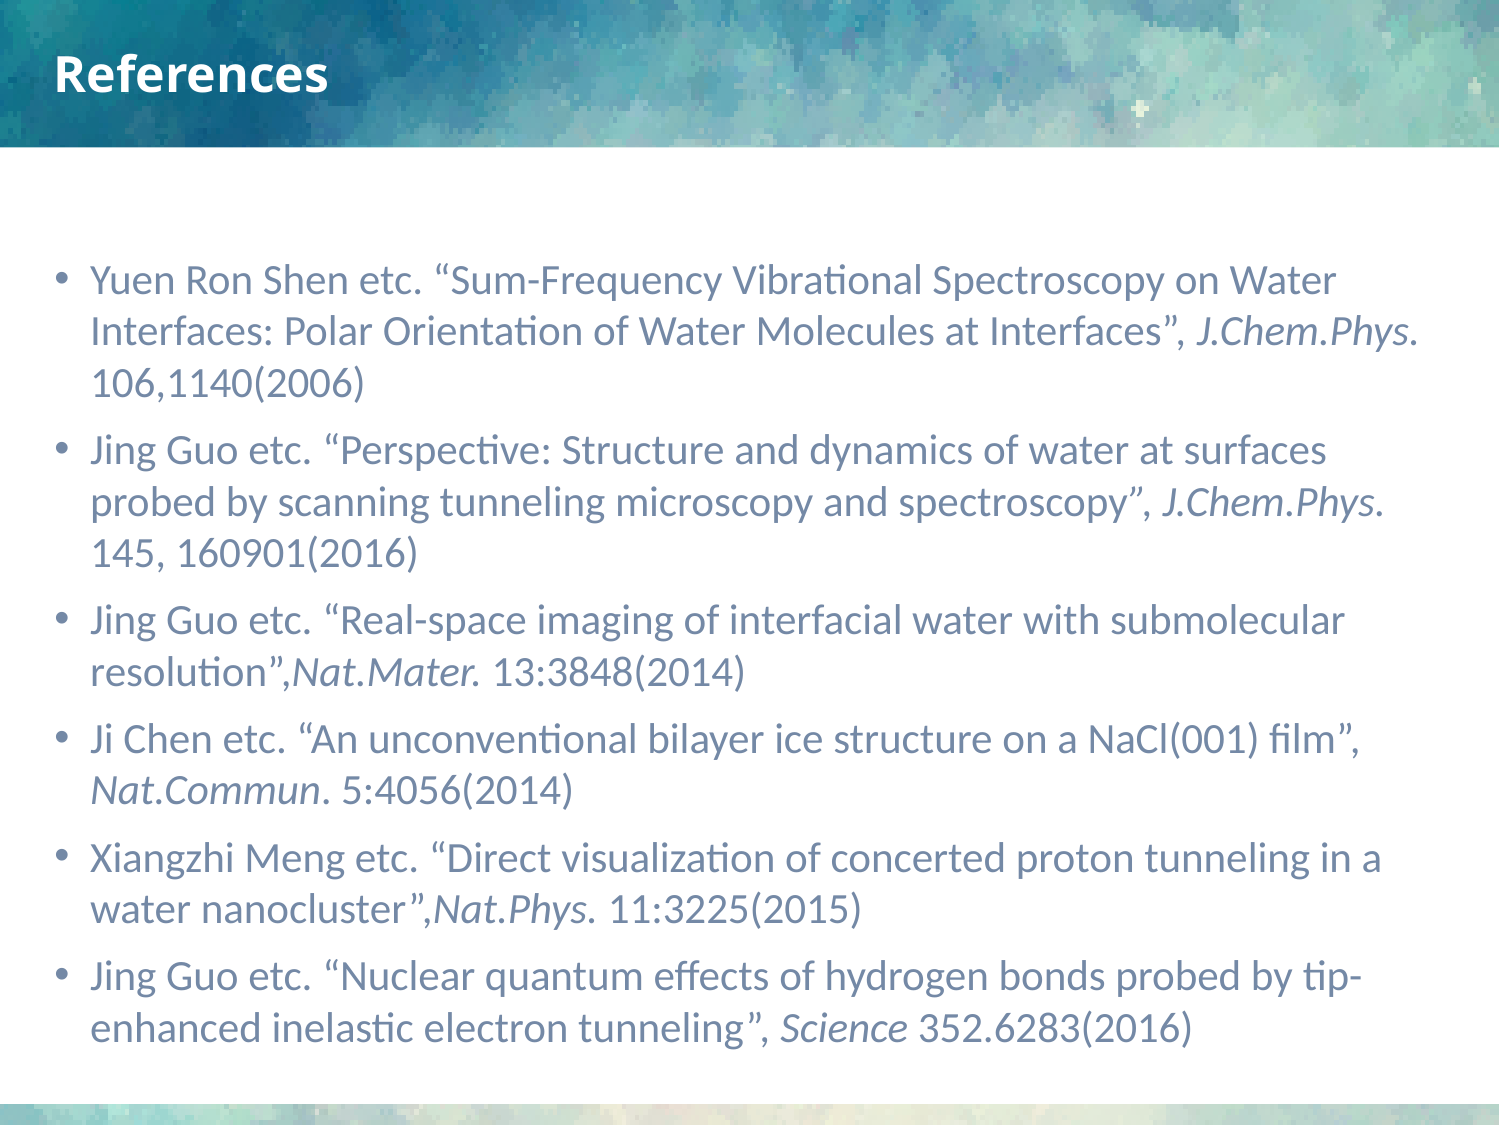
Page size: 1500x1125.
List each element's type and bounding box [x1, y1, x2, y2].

text_box [0, 0, 1500, 1125]
